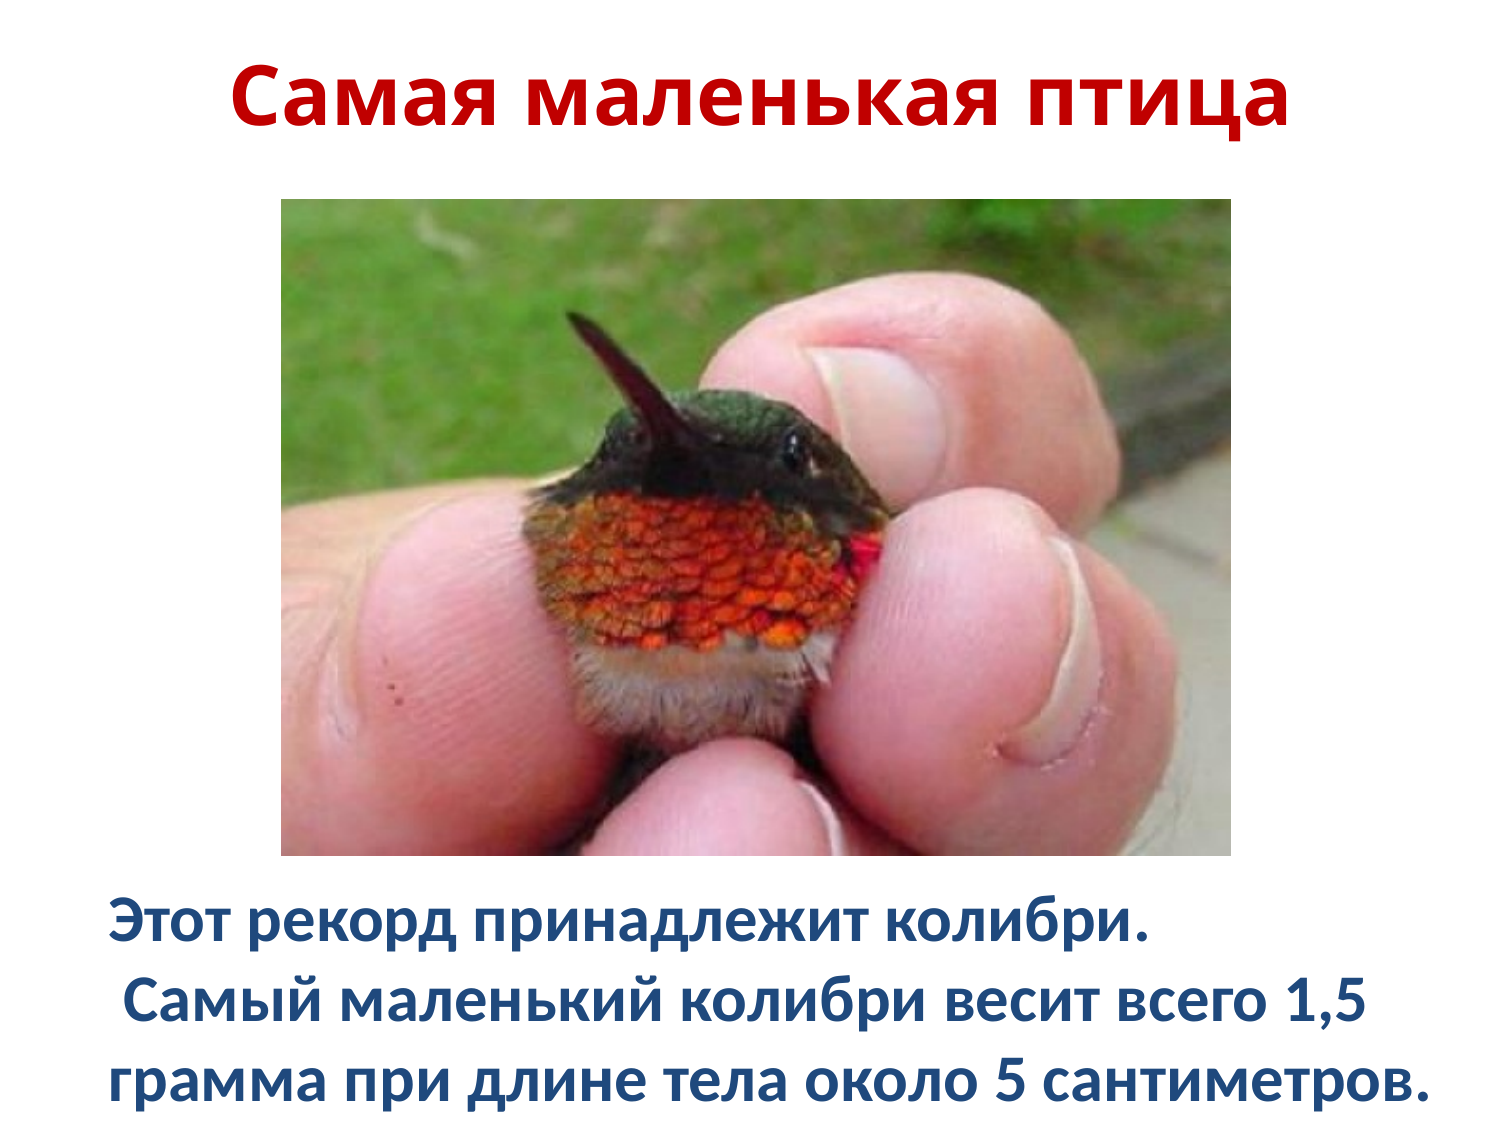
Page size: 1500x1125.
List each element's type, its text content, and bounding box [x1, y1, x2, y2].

text_box Самая маленькая птица [213, 35, 1308, 150]
text_box Этот рекорд принадлежит колибри. Самый маленький колибри весит всего 1,5 грамма при длине тела около 5 сантиметров. [93, 867, 1500, 1122]
picture [280, 198, 1231, 856]
